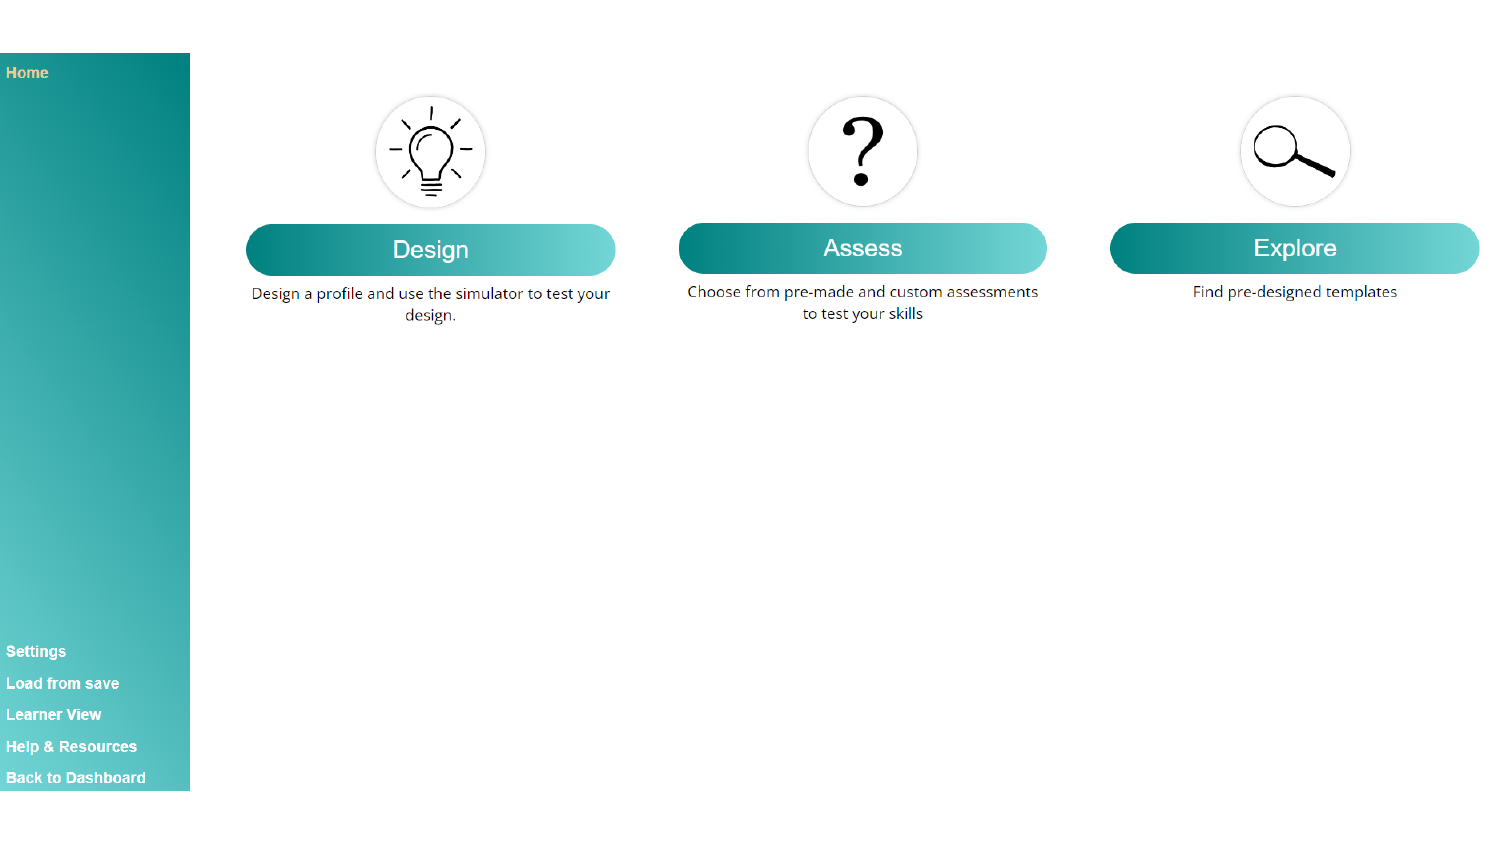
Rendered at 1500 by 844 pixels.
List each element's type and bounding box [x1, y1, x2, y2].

picture [0, 53, 1500, 791]
